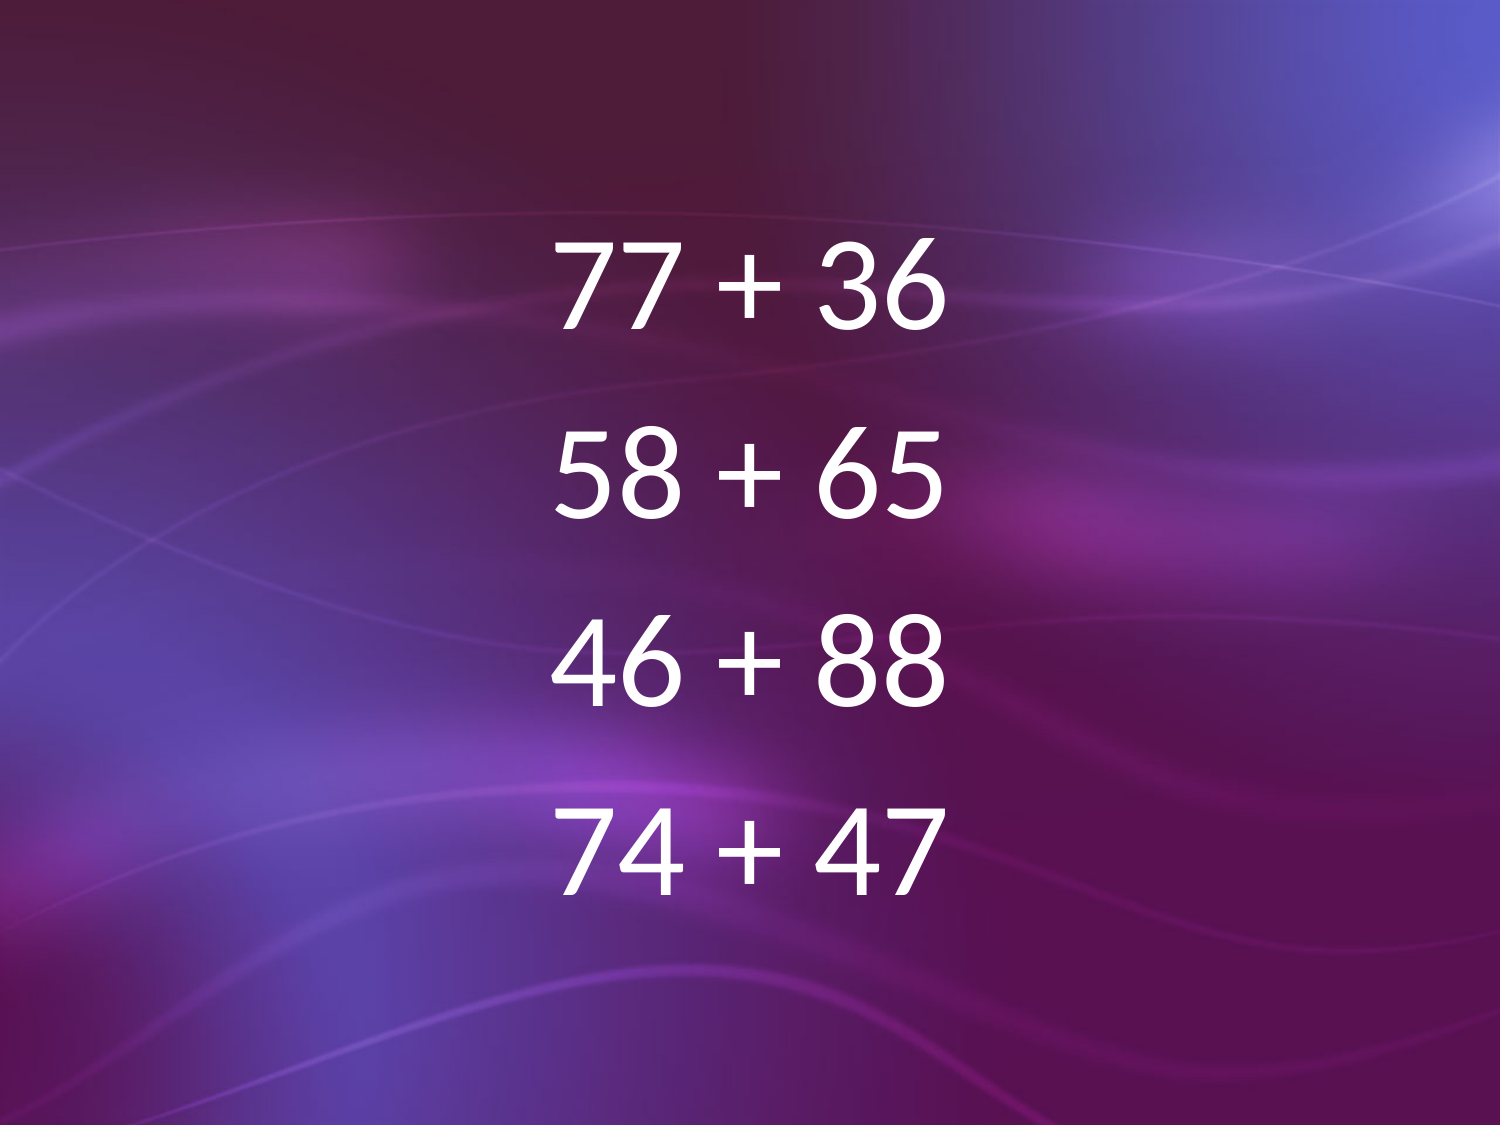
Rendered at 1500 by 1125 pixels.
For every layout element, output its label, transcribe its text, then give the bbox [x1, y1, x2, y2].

list 77 + 36 58 + 65 46 + 88 74 + 47 [75, 187, 1425, 930]
picture [0, 0, 1500, 1125]
